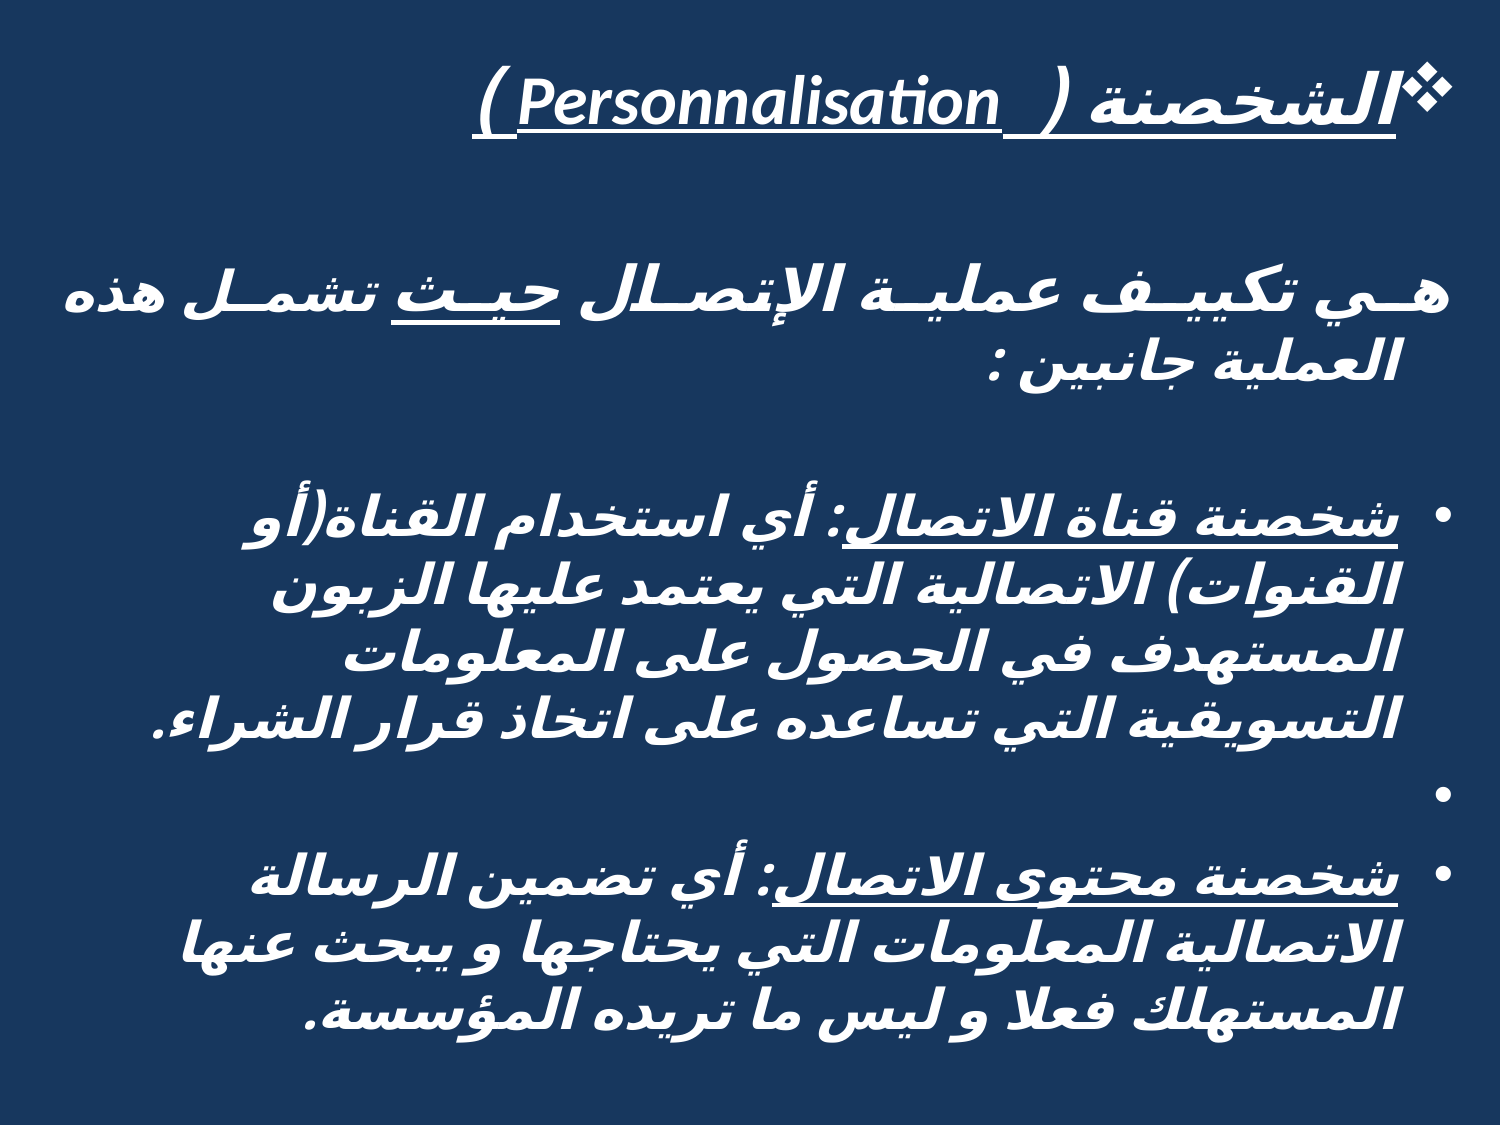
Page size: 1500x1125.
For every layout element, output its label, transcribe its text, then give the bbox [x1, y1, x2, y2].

list الشخصنة ( Personnalisation ) هي تكييف عملية الإتصال حيث تشمل هذه العملية جانبين : شخصنة قناة الاتصال: أي استخدام القناة(أو القنوات) الاتصالية التي يعتمد عليها الزبون المستهدف في الحصول على المعلومات التسويقية التي تساعده على اتخاذ قرار الشراء. شخصنة محتوى الاتصال: أي تضمين الرسالة الاتصالية المعلومات التي يحتاجها و يبحث عنها المستهلك فعلا و ليس ما تريده المؤسسة. [46, 46, 1465, 1055]
